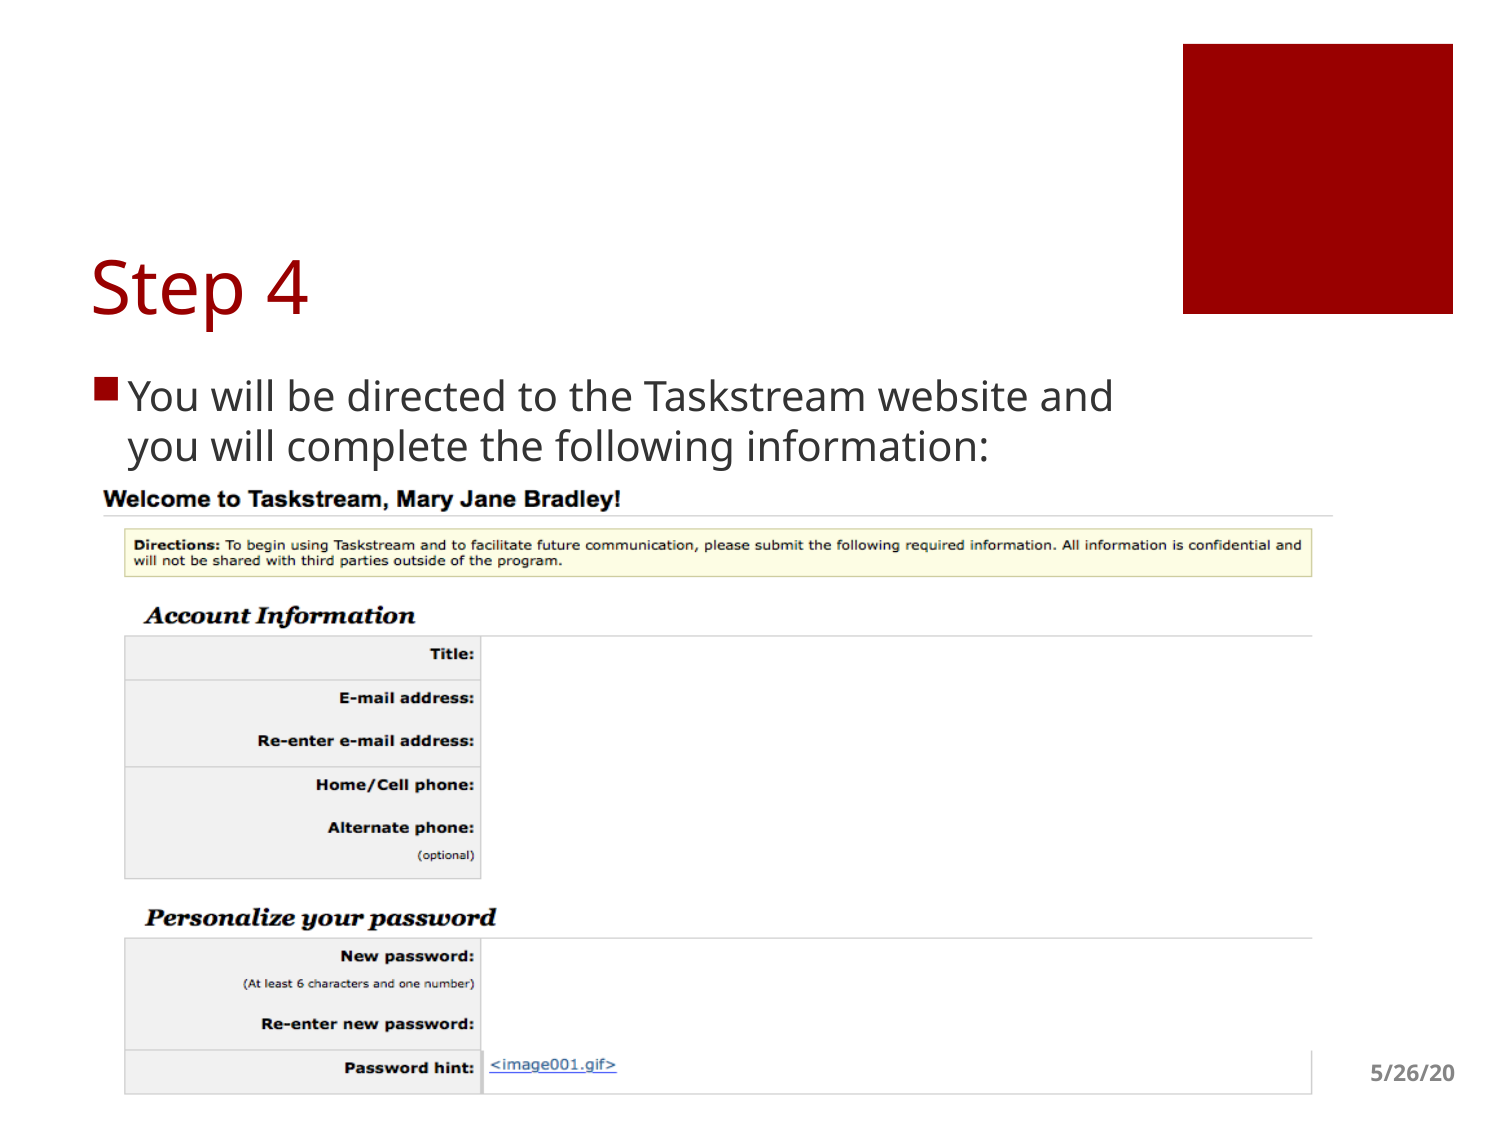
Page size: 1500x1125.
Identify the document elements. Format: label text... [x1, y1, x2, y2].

list You will be directed to the Taskstream website and you will complete the following information: [75, 362, 1143, 1005]
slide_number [1337, 1042, 1471, 1103]
title Step 4 [75, 149, 1143, 338]
picture [100, 482, 1337, 1104]
